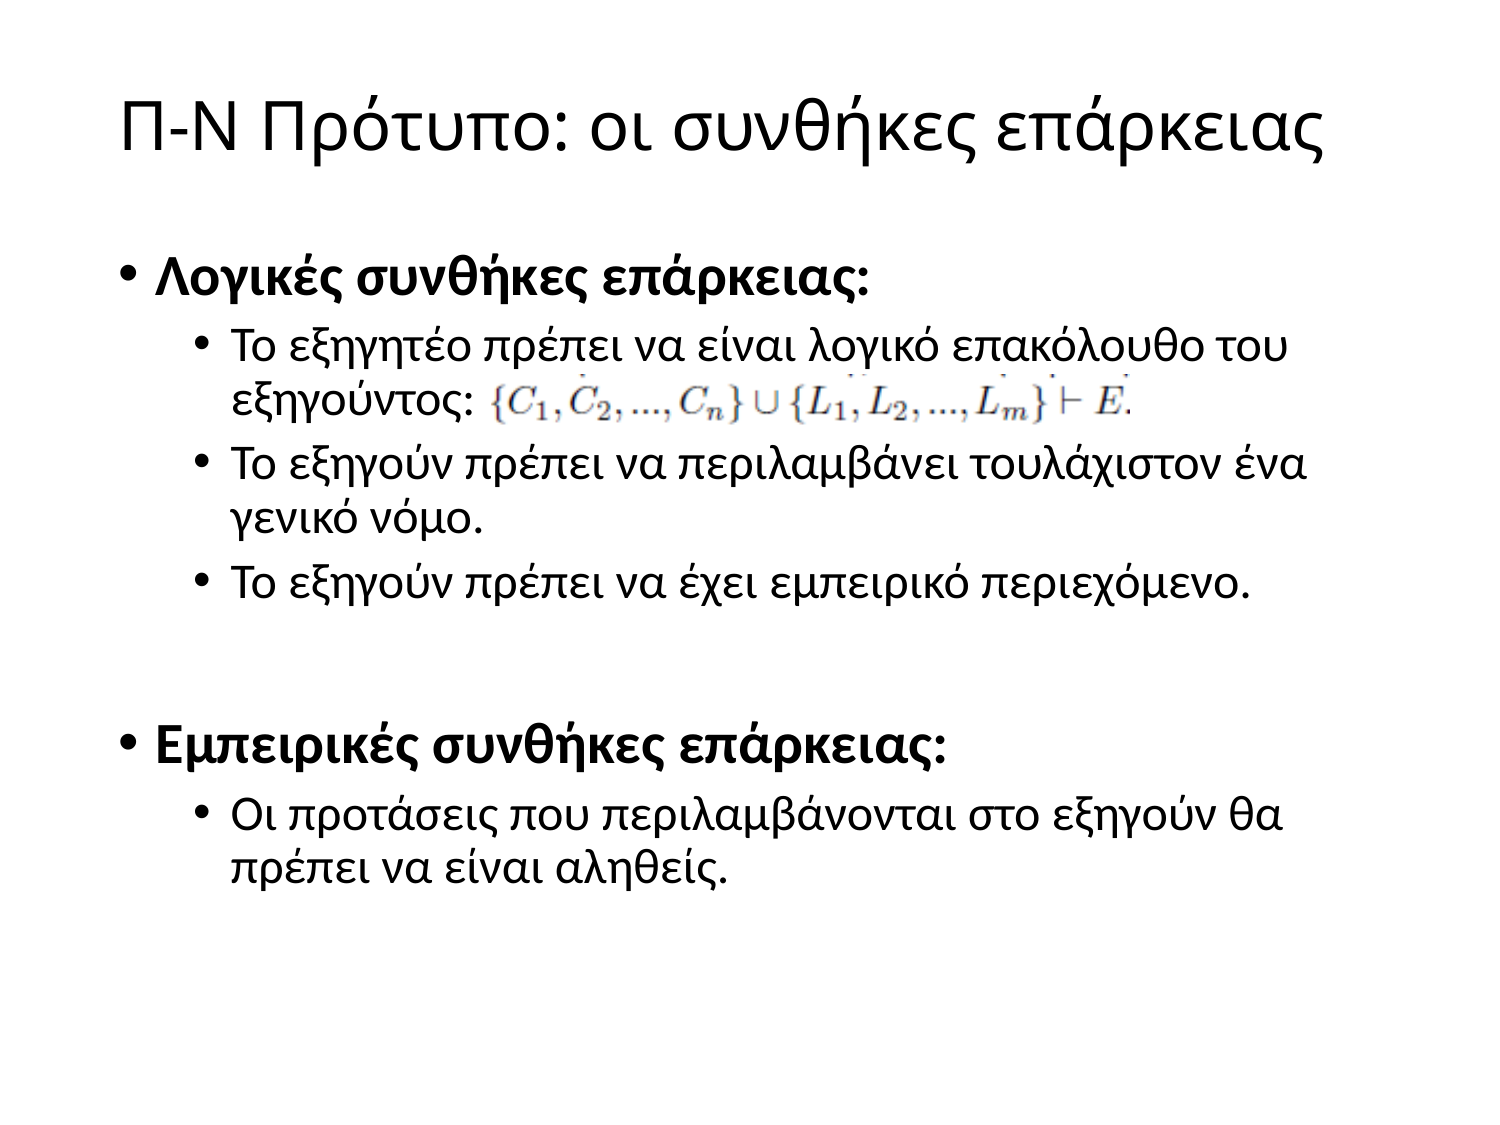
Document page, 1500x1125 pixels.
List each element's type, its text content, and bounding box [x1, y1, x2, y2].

picture [491, 374, 1130, 427]
title Π-Ν Πρότυπο: οι συνθήκες επάρκειας [103, 59, 1397, 197]
list Λογικές συνθήκες επάρκειας: Το εξηγητέο πρέπει να είναι λογικό επακόλουθο του εξηγούντος: Το εξηγούν πρέπει να περιλαμβάνει τουλάχιστον ένα γενικό νόμο. Το εξηγούν πρέπει να έχει εμπειρικό περιεχόμενο. Εμπειρικές συνθήκες επάρκειας: Οι προτάσεις που περιλαμβάνονται στο εξηγούν θα πρέπει να είναι αληθείς. [103, 237, 1397, 1014]
